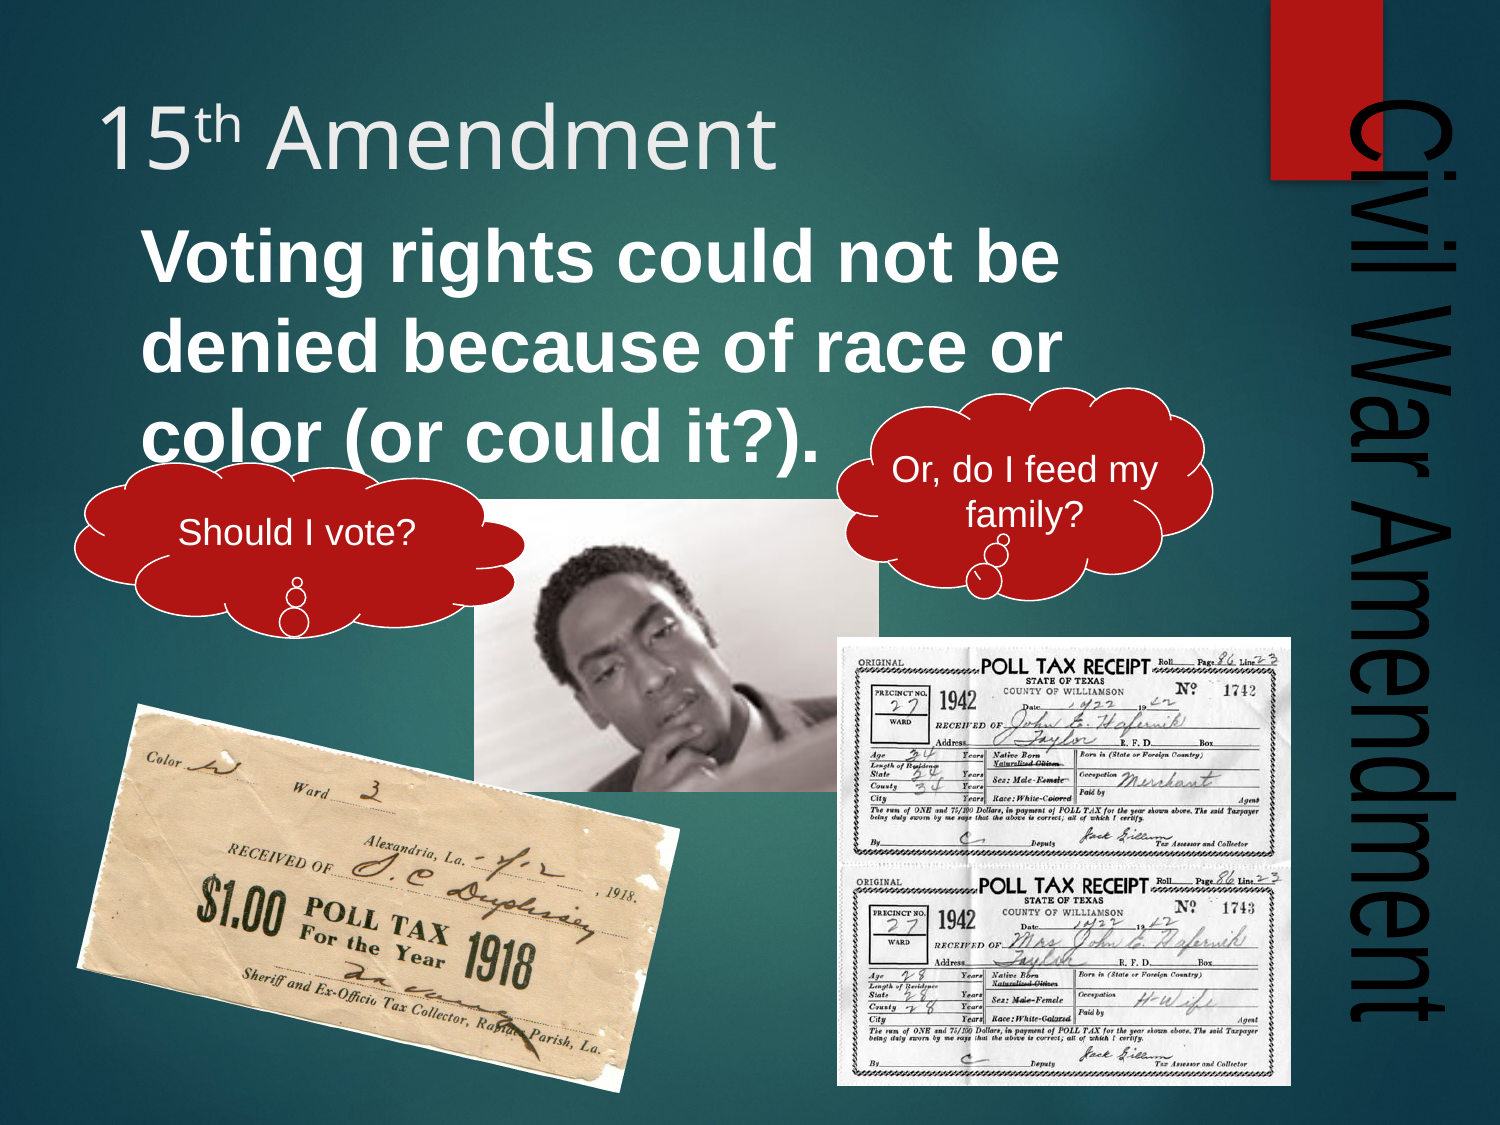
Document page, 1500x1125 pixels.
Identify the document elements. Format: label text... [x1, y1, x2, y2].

picture [1384, 172, 1427, 179]
picture [0, 0, 1500, 1125]
text_box Voting rights could not be denied because of race or color (or could it?). [125, 199, 1275, 485]
title 15th Amendment [79, 74, 1237, 304]
text_box Should I vote? [162, 499, 463, 560]
text_box [74, 463, 477, 639]
text_box Or, do I feed my family? [874, 437, 1175, 543]
text_box [837, 388, 1213, 534]
text_box [882, 543, 1162, 601]
